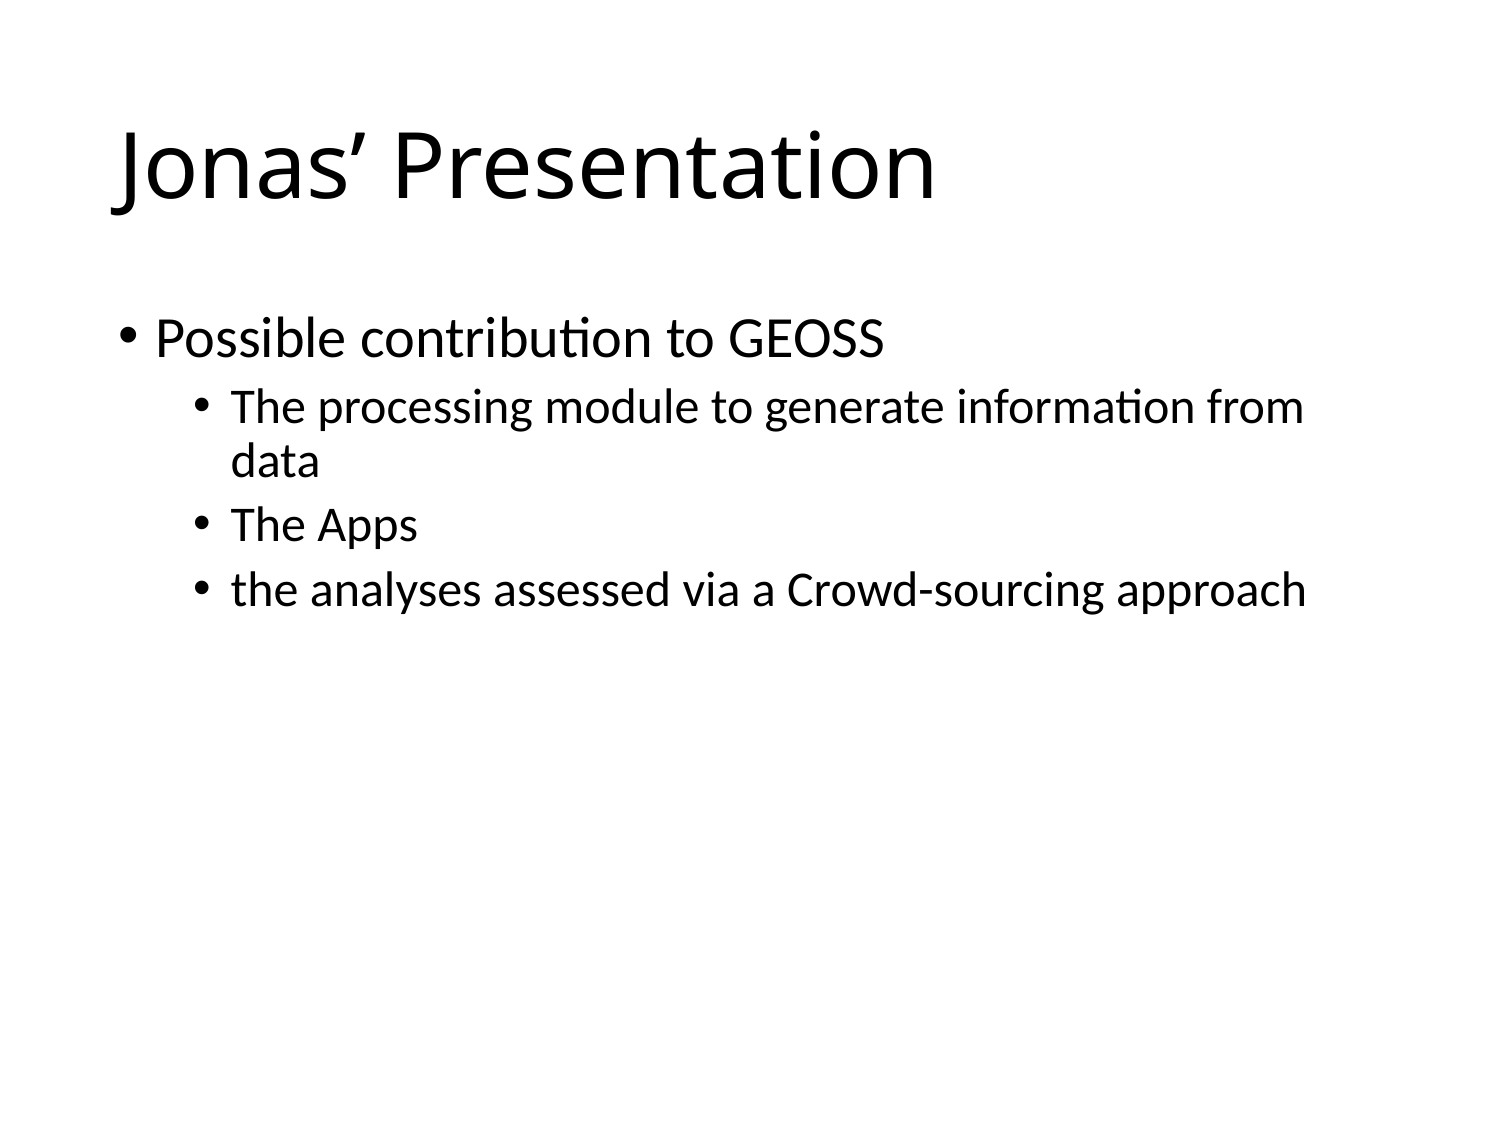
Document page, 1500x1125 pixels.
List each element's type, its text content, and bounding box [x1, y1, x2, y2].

list Possible contribution to GEOSS The processing module to generate information from data The Apps the analyses assessed via a Crowd-sourcing approach [103, 299, 1397, 1014]
title Jonas’ Presentation [103, 59, 1397, 278]
